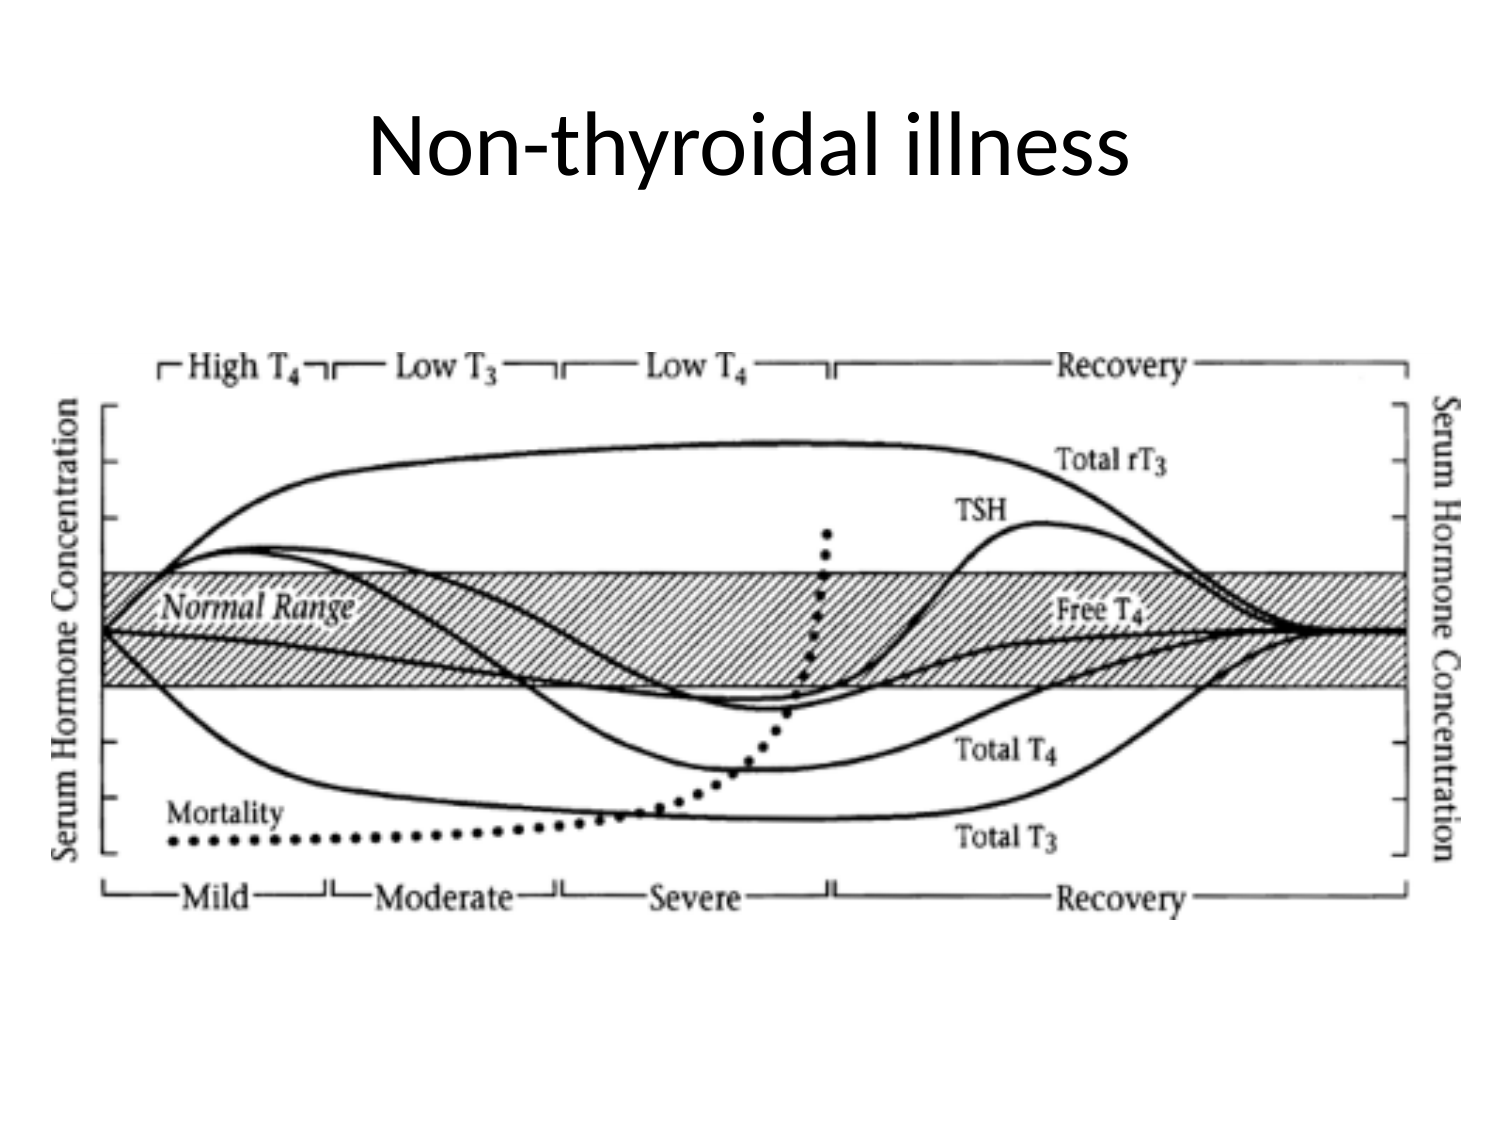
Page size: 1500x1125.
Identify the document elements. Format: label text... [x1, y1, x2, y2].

picture [50, 352, 1462, 920]
title Non-thyroidal illness [75, 45, 1425, 233]
